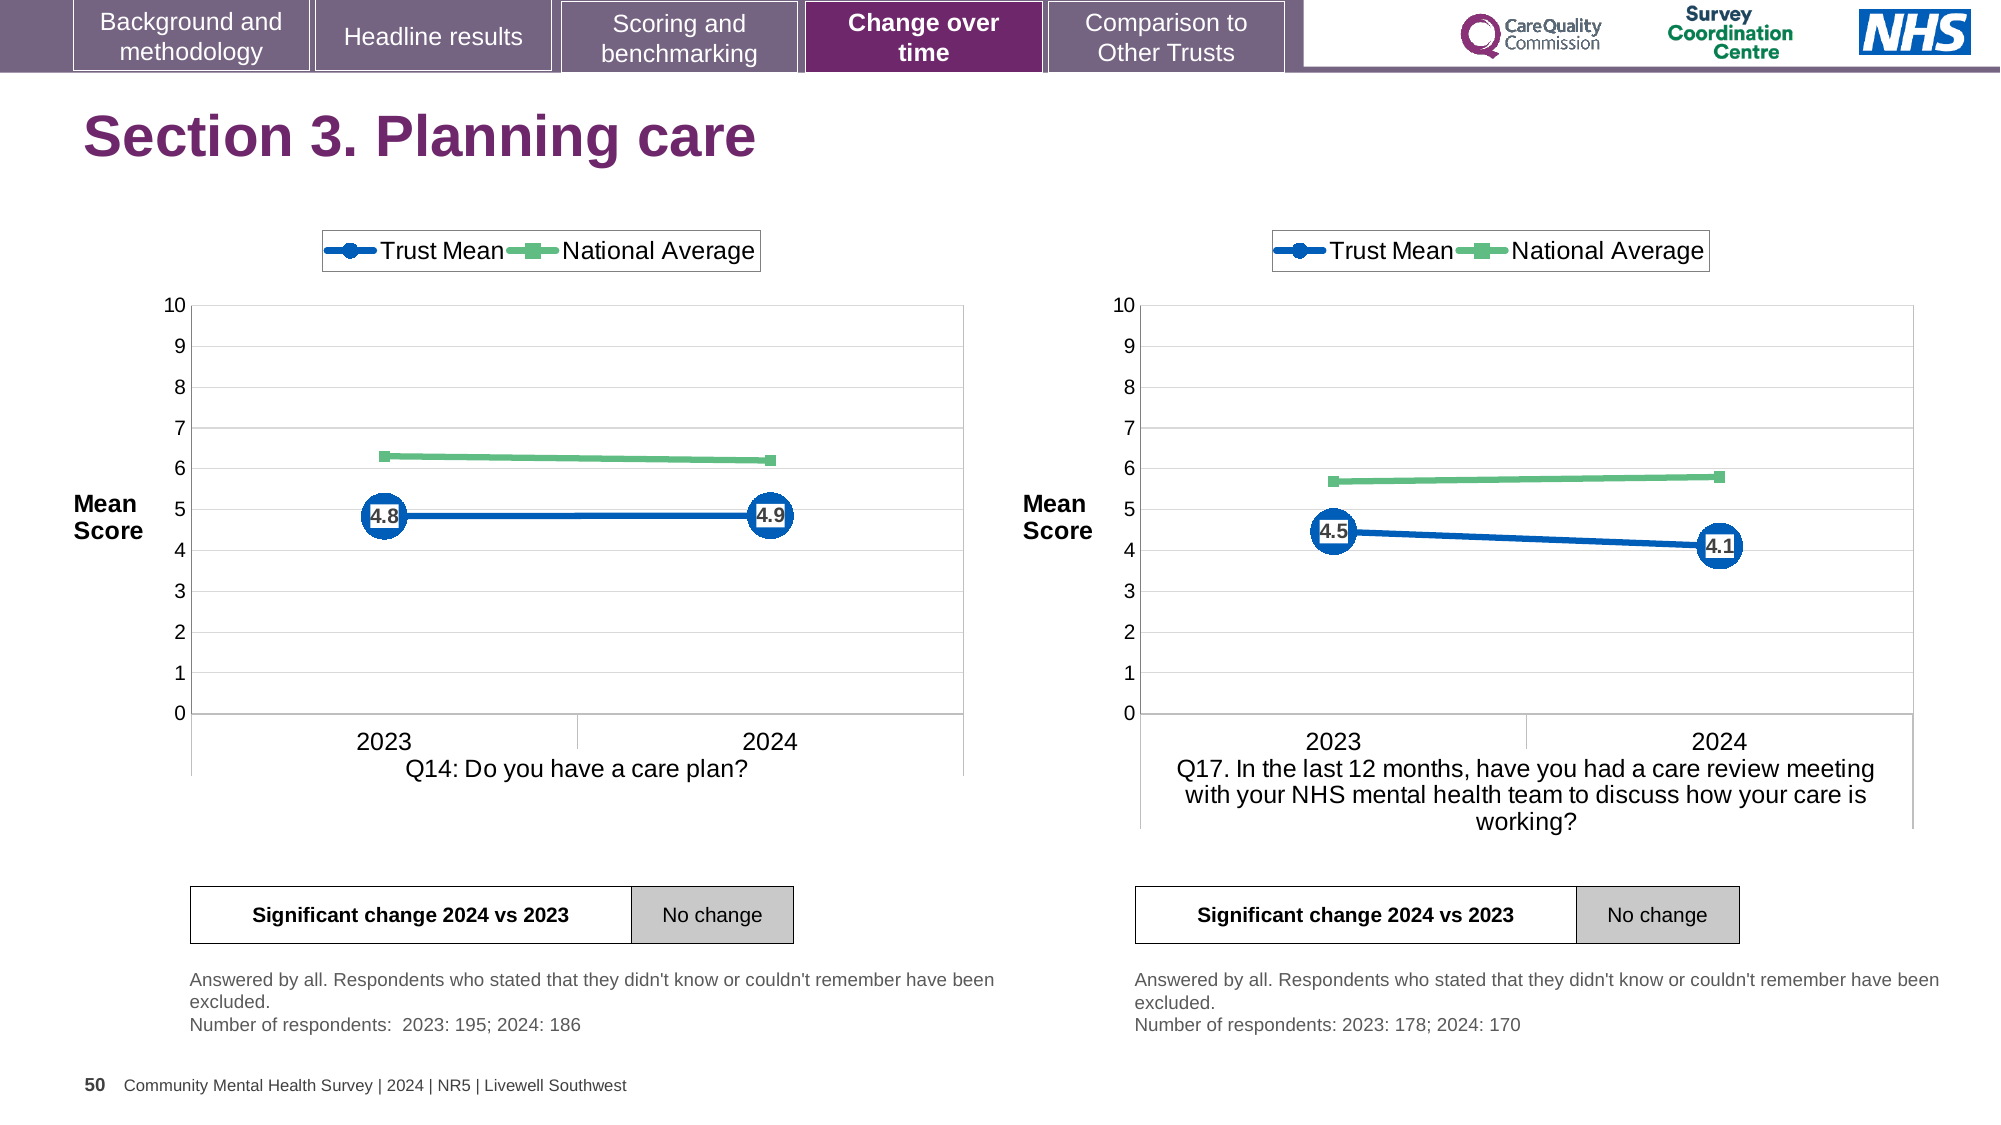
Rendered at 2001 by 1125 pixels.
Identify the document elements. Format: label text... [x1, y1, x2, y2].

title Section 3. Planning care [68, 83, 1942, 191]
table_header Significant change 2024 vs 2023 [191, 887, 631, 943]
text_box Answered by all. Respondents who stated that they didn't know or couldn't remember have been excluded. Number of respondents: 2023: 195; 2024: 186 [174, 959, 1039, 1043]
table_header No change [1577, 887, 1739, 943]
text_box 50 [84, 1065, 122, 1125]
picture [1460, 13, 1602, 59]
table_header No change [632, 887, 793, 943]
text_box Answered by all. Respondents who stated that they didn't know or couldn't remember have been excluded. Number of respondents: 2023: 178; 2024: 170 [1119, 960, 1984, 1066]
chart [68, 228, 966, 858]
table_header Significant change 2024 vs 2023 [1136, 887, 1576, 943]
picture [1666, 3, 1794, 61]
chart [1018, 228, 1916, 858]
picture [1859, 9, 1971, 55]
